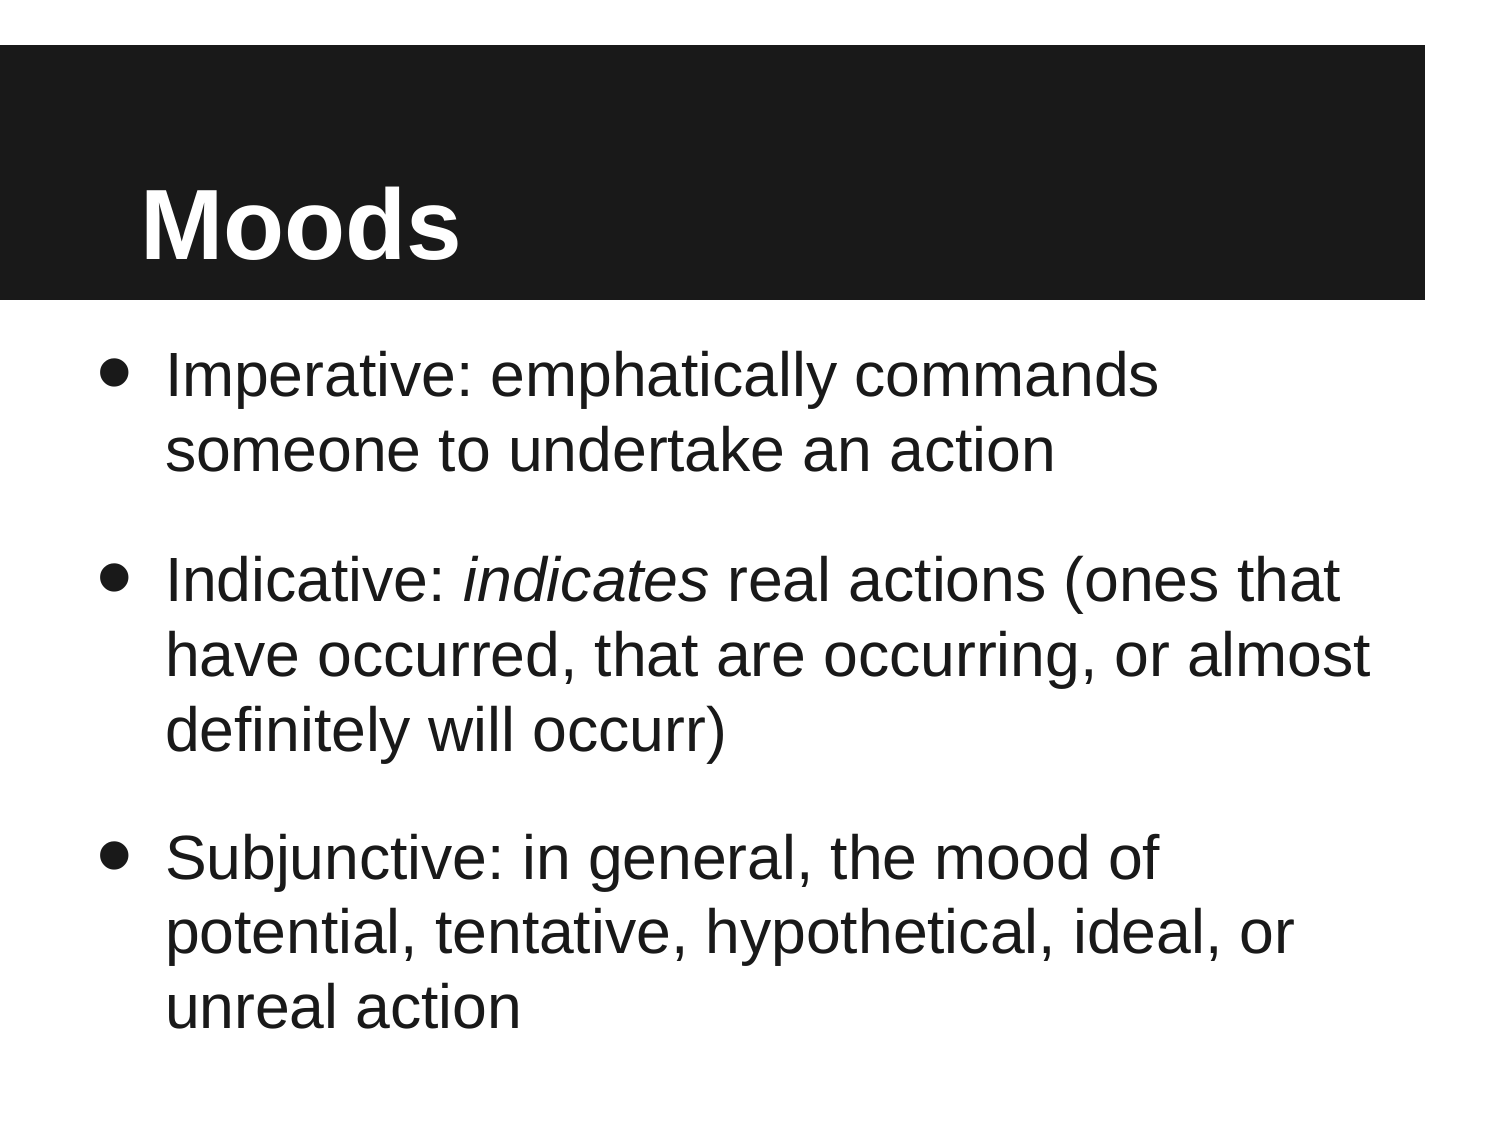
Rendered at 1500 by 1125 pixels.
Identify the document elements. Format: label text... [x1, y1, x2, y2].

title Moods [75, 45, 1425, 295]
list Imperative: emphatically commands someone to undertake an action Indicative: indicates real actions (ones that have occurred, that are occurring, or almost definitely will occurr) Subjunctive: in general, the mood of potential, tentative, hypothetical, ideal, or unreal action [75, 319, 1425, 1082]
